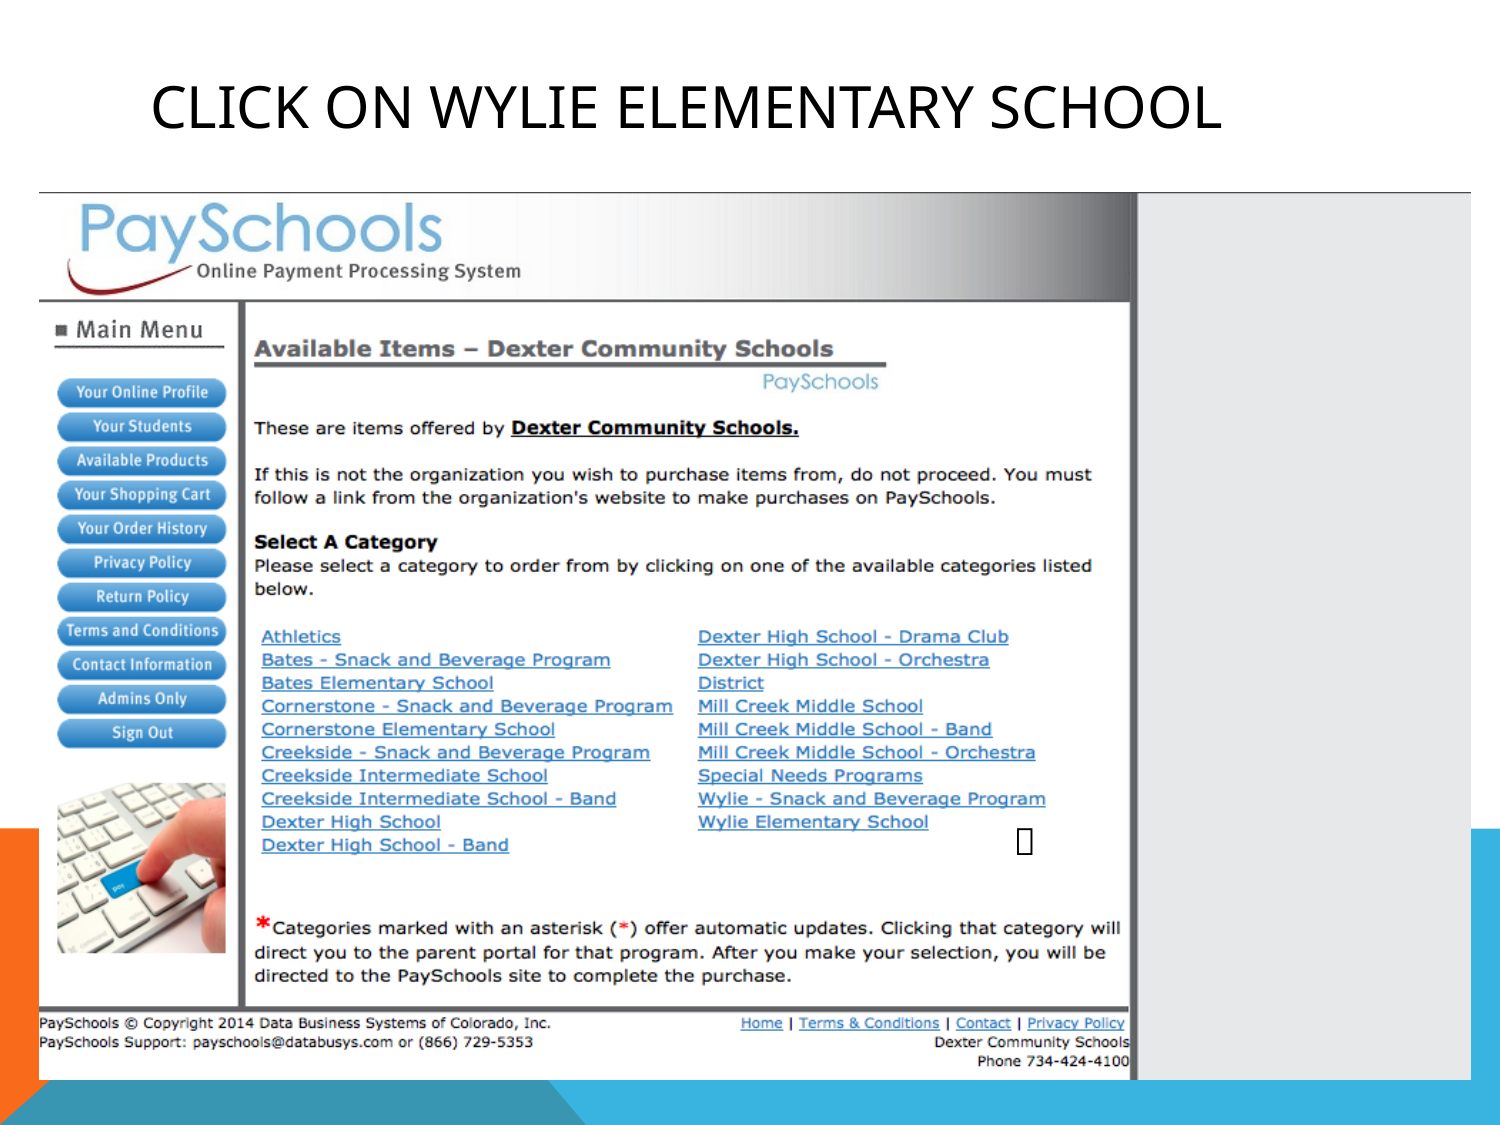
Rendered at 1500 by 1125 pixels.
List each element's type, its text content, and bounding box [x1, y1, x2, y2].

title Click on Wylie Elementary School [135, 60, 1369, 150]
picture [38, 192, 1471, 1080]
